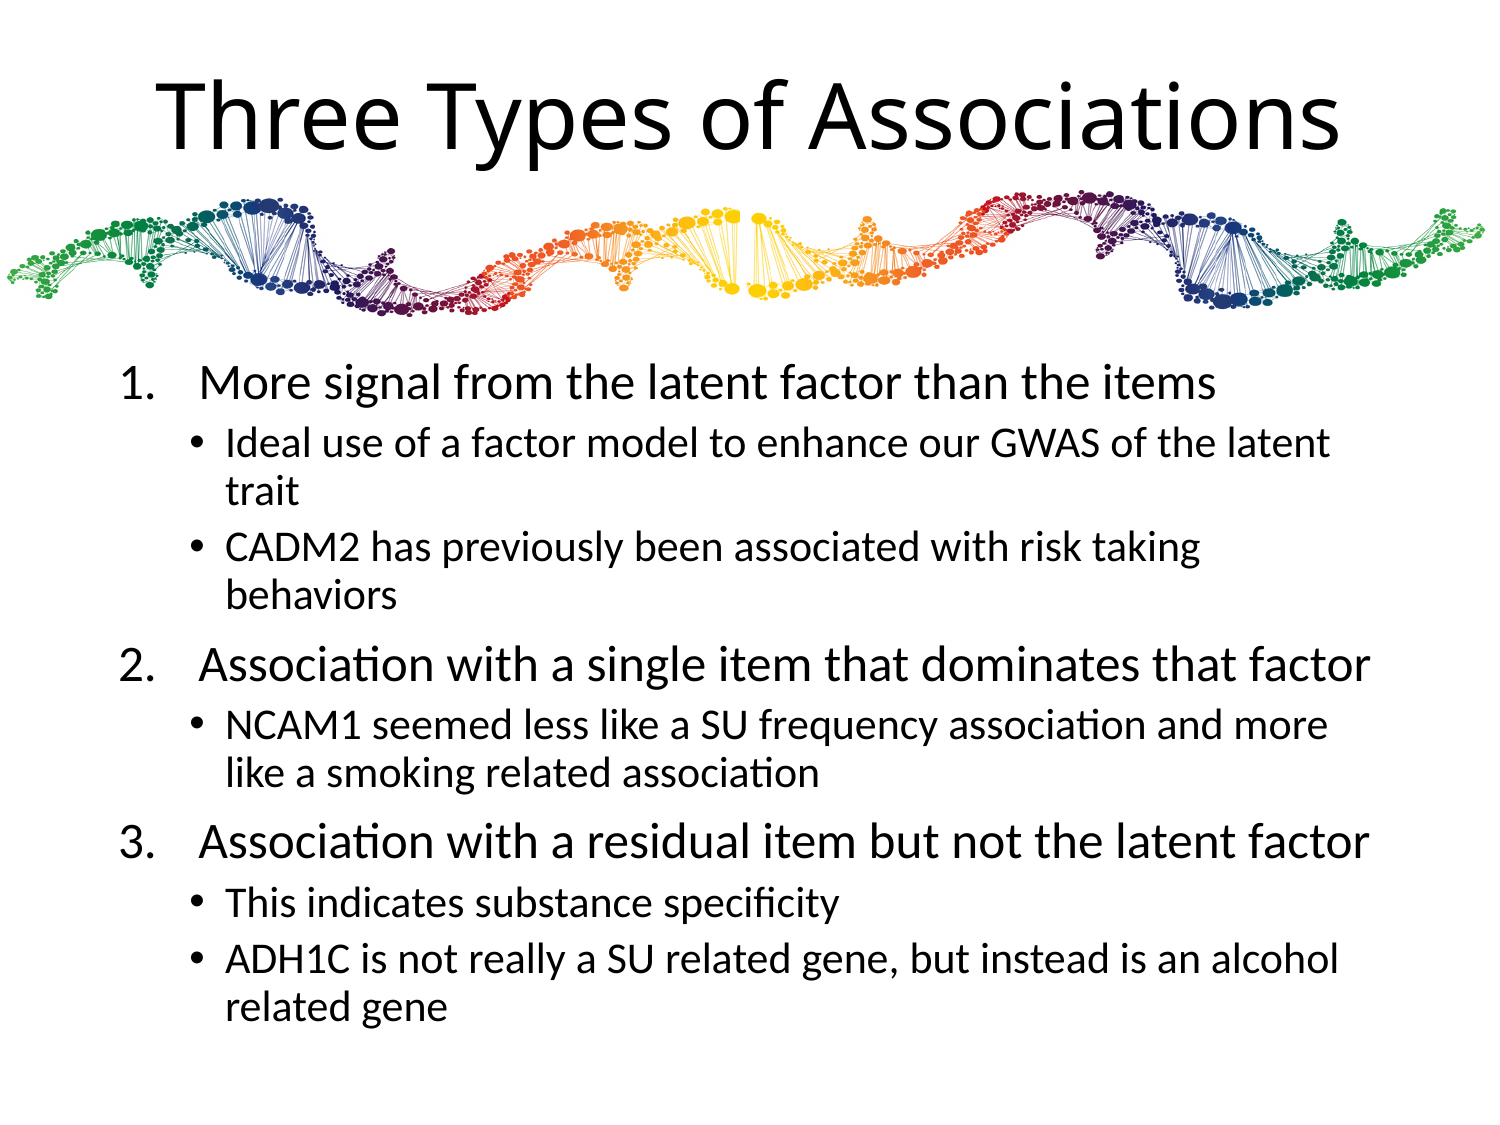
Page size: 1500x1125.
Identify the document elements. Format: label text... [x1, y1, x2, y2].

title Three Types of Associations [103, 59, 1397, 181]
picture [0, 190, 1491, 317]
list More signal from the latent factor than the items Ideal use of a factor model to enhance our GWAS of the latent trait CADM2 has previously been associated with risk taking behaviors Association with a single item that dominates that factor NCAM1 seemed less like a SU frequency association and more like a smoking related association Association with a residual item but not the latent factor This indicates substance specificity ADH1C is not really a SU related gene, but instead is an alcohol related gene [103, 348, 1397, 1066]
